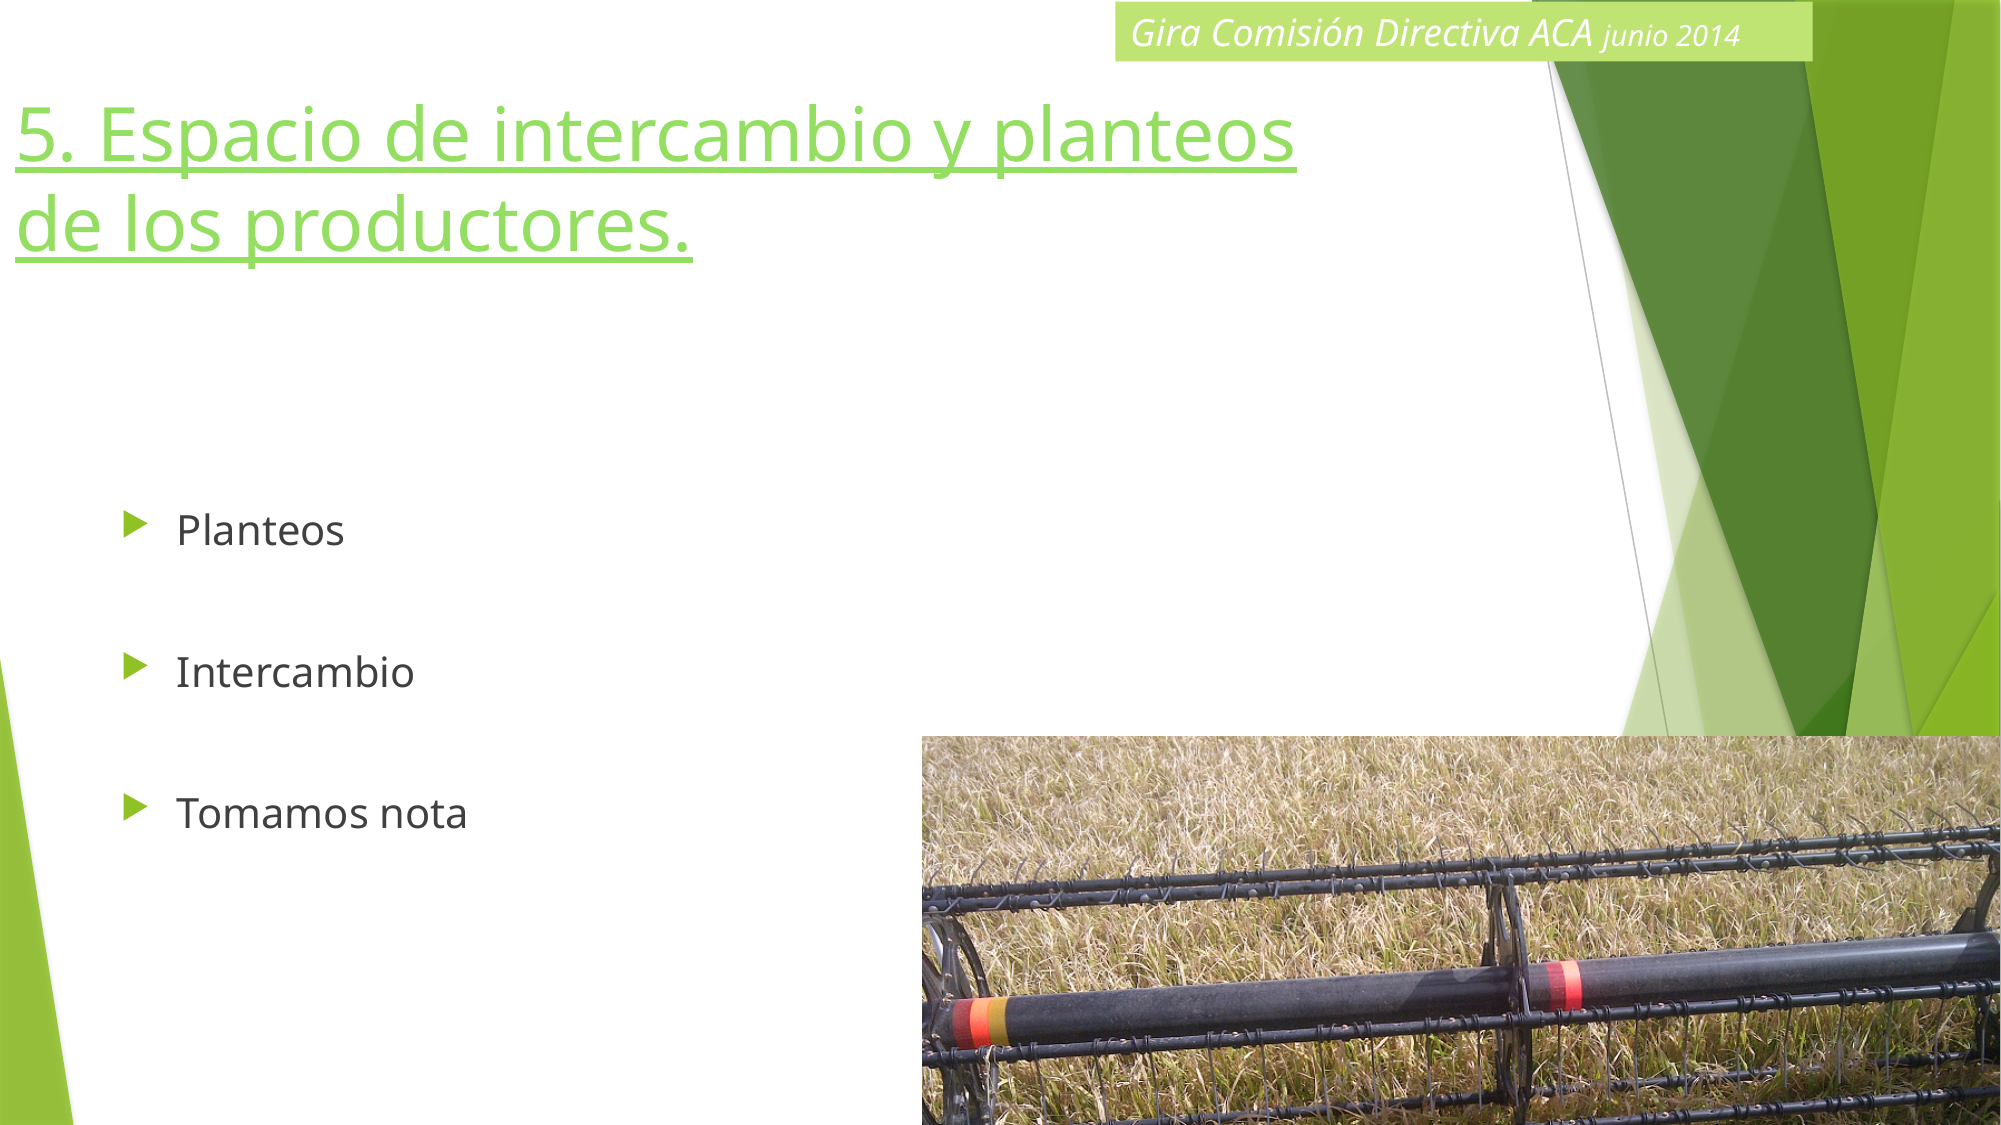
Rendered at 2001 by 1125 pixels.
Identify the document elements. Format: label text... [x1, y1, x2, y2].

text_box Gira Comisión Directiva ACA junio 2014 [1115, 1, 1813, 62]
title 5. Espacio de intercambio y planteos de los productores. [0, 79, 1411, 296]
list Planteos Intercambio Tomamos nota [105, 295, 1604, 1101]
picture [922, 735, 2000, 1125]
